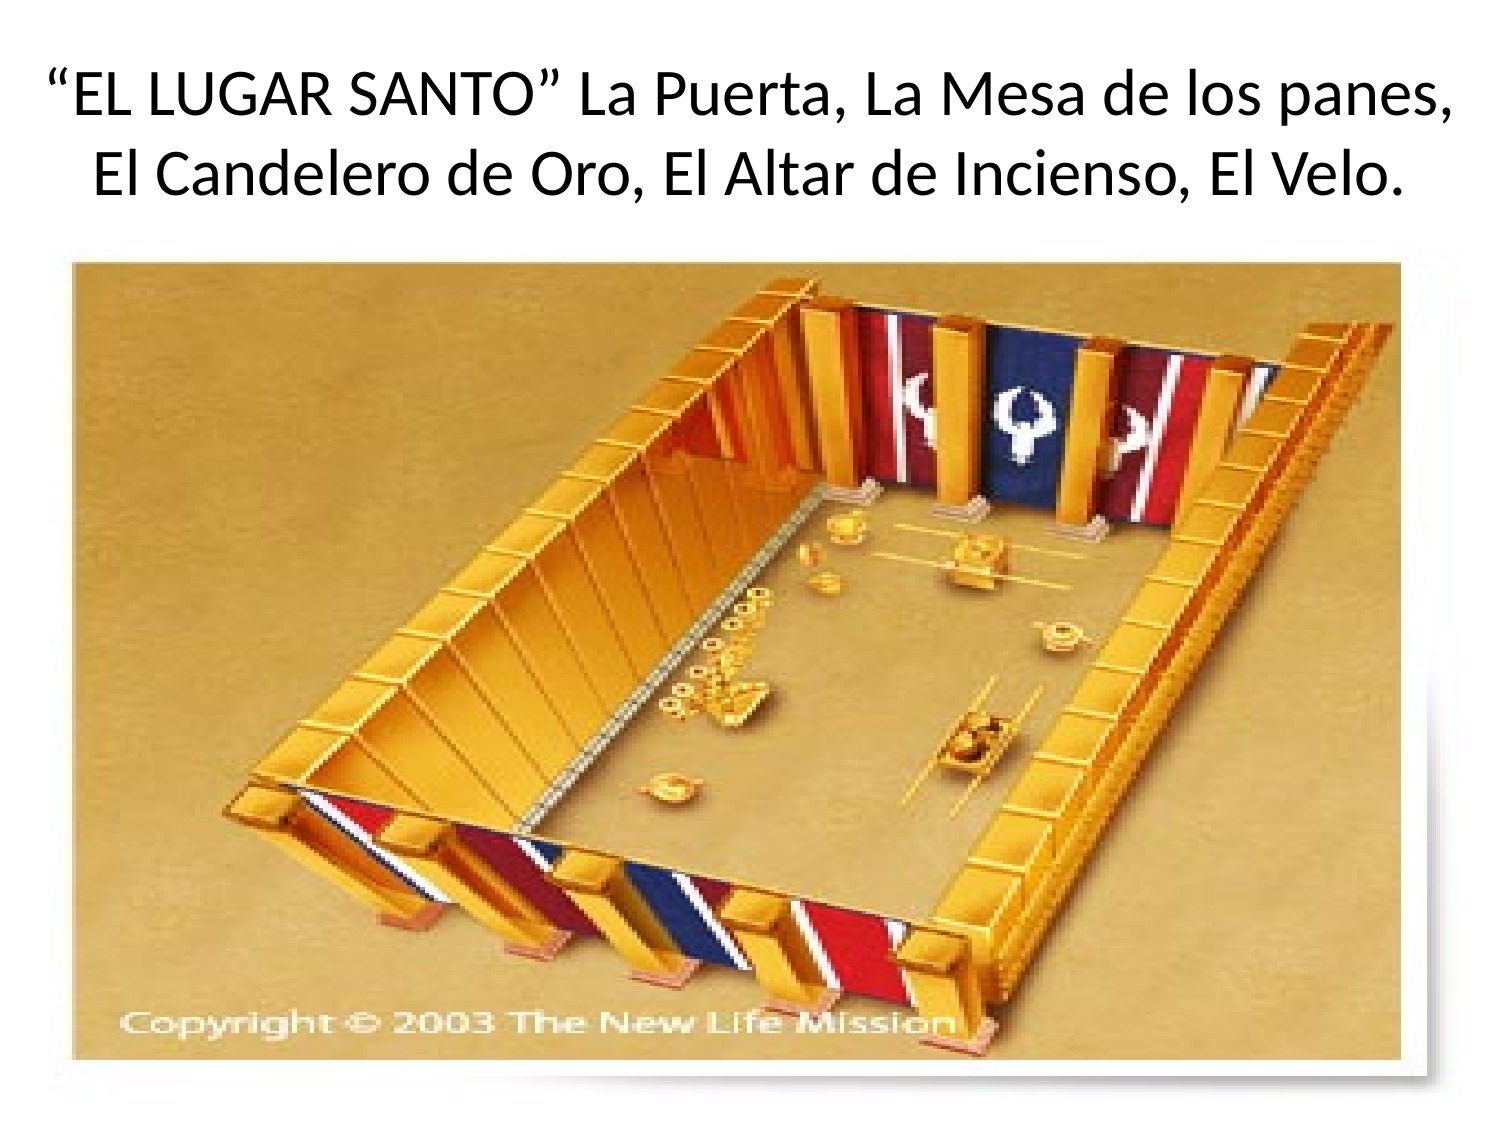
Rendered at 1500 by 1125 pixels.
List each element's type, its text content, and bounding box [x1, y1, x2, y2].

title “EL LUGAR SANTO” La Puerta, La Mesa de los panes, El Candelero de Oro, El Altar de Incienso, El Velo. [0, 24, 1500, 233]
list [49, 249, 1463, 1101]
